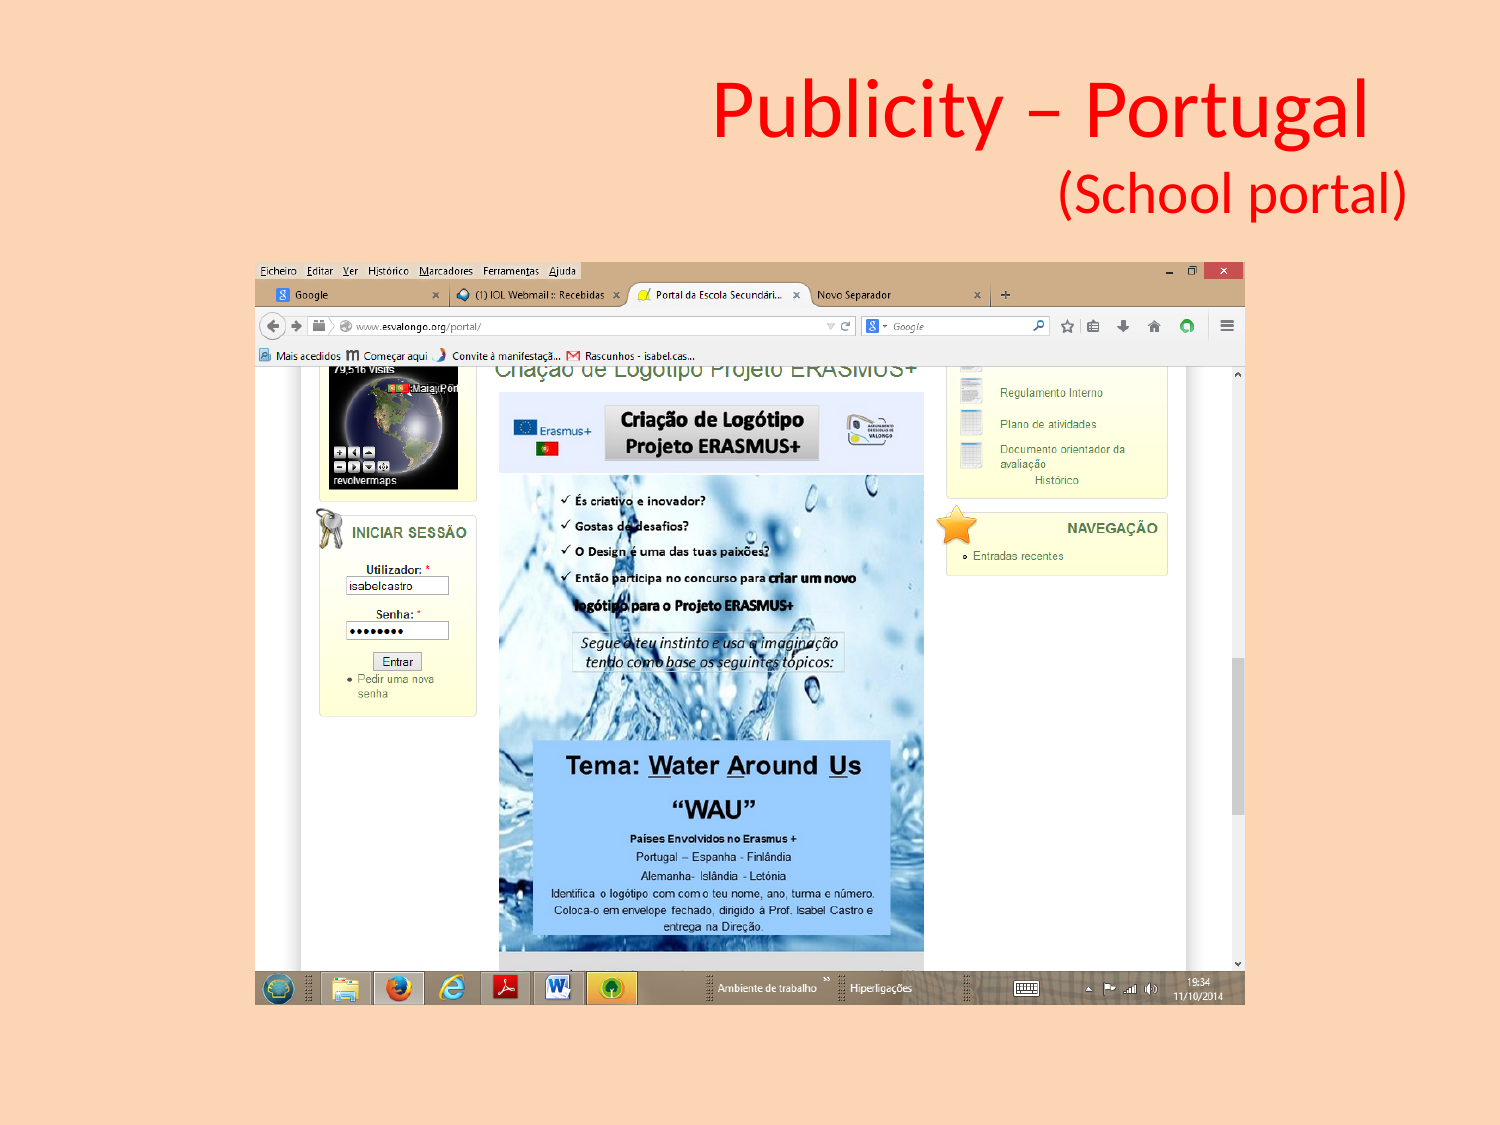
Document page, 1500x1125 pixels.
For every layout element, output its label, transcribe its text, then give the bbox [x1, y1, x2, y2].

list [254, 262, 1246, 1006]
title Publicity – Portugal (School portal) [75, 45, 1425, 233]
